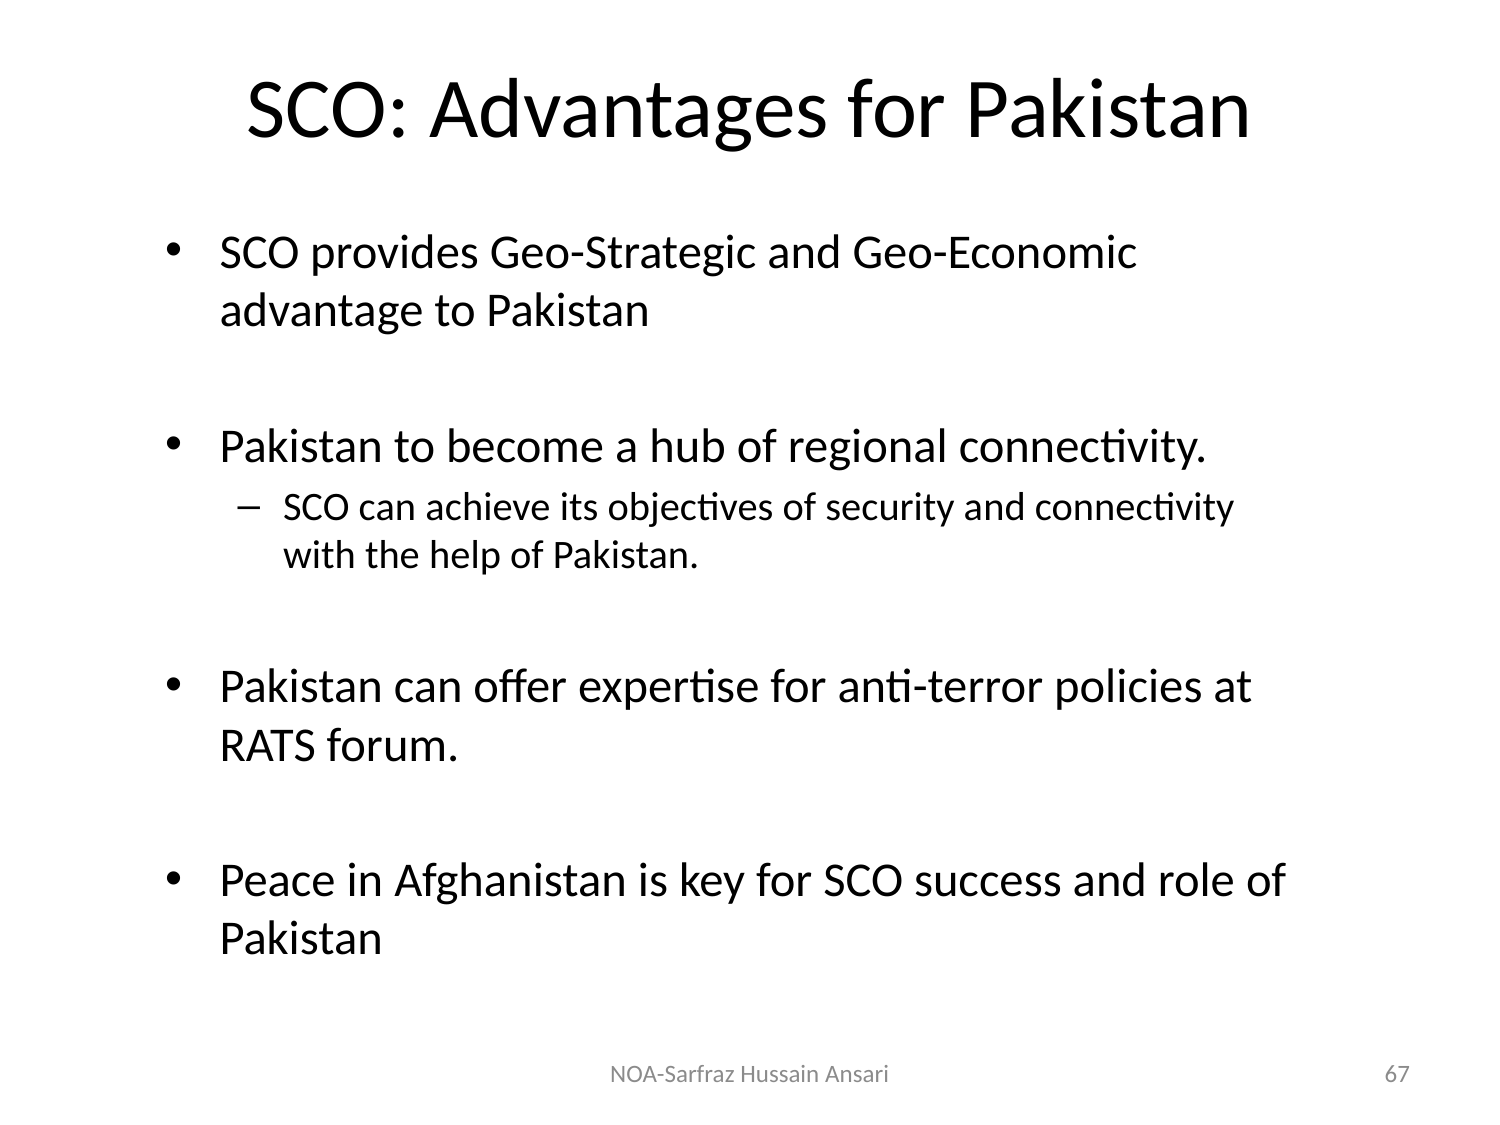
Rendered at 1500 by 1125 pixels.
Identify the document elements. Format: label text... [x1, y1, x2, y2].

title SCO: Advantages for Pakistan [75, 45, 1425, 163]
list SCO provides Geo-Strategic and Geo-Economic advantage to Pakistan Pakistan to become a hub of regional connectivity. SCO can achieve its objectives of security and connectivity with the help of Pakistan. Pakistan can offer expertise for anti-terror policies at RATS forum. Peace in Afghanistan is key for SCO success and role of Pakistan [150, 212, 1313, 975]
footer NOA-Sarfraz Hussain Ansari [512, 1042, 988, 1103]
slide_number 67 [1074, 1042, 1425, 1103]
